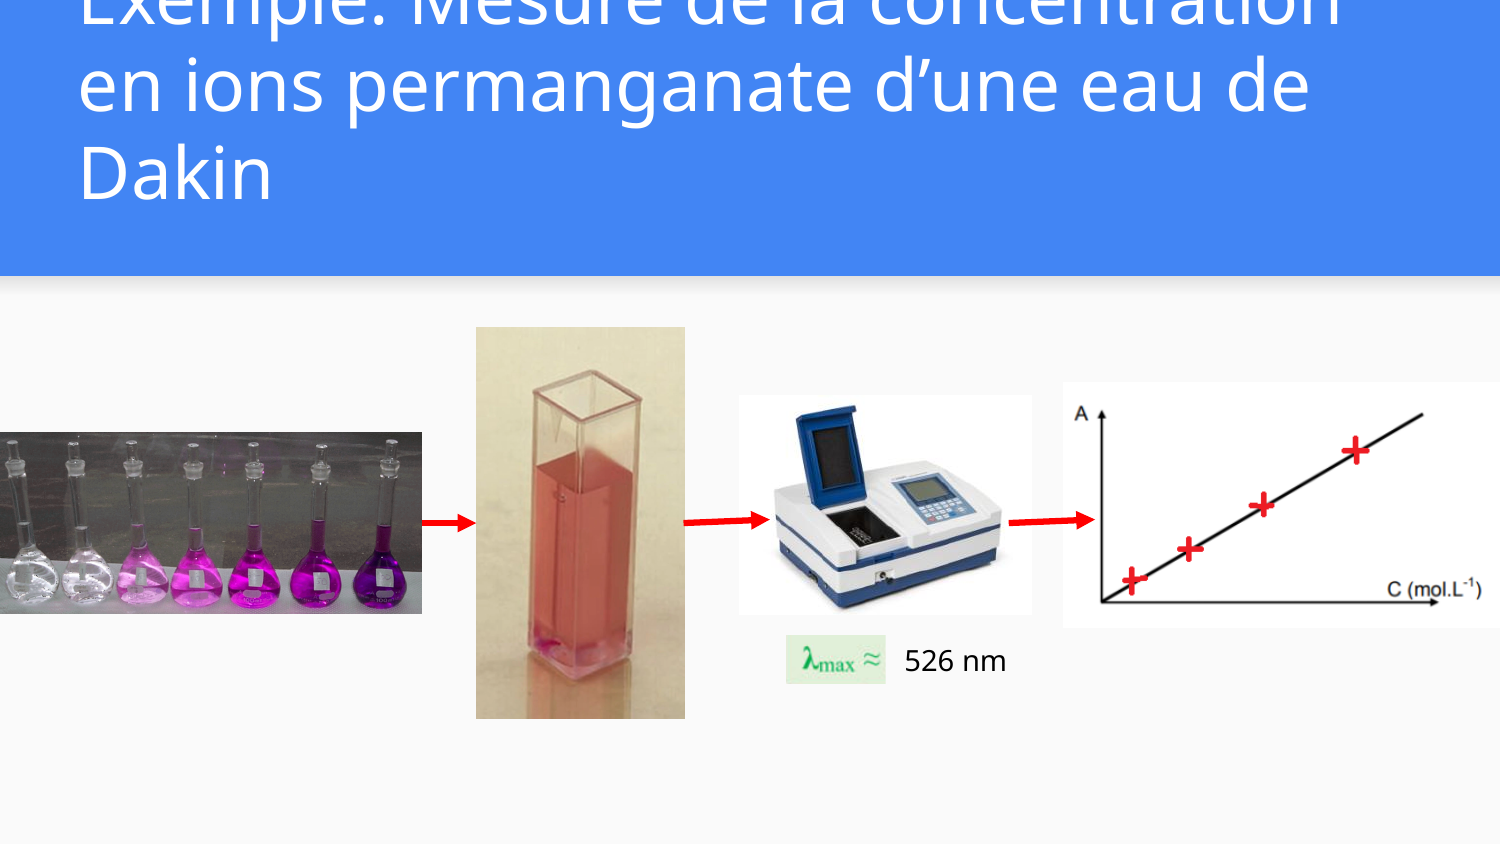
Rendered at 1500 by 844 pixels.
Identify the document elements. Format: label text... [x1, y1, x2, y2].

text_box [683, 519, 771, 524]
text_box 526 nm [889, 627, 1064, 693]
title Exemple: Mesure de la concentration en ions permanganate d’une eau de Dakin [62, 102, 1412, 229]
picture [1063, 381, 1500, 629]
picture [476, 326, 686, 720]
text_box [1008, 519, 1096, 524]
picture [738, 395, 1032, 615]
picture [0, 431, 423, 615]
picture [785, 635, 886, 685]
